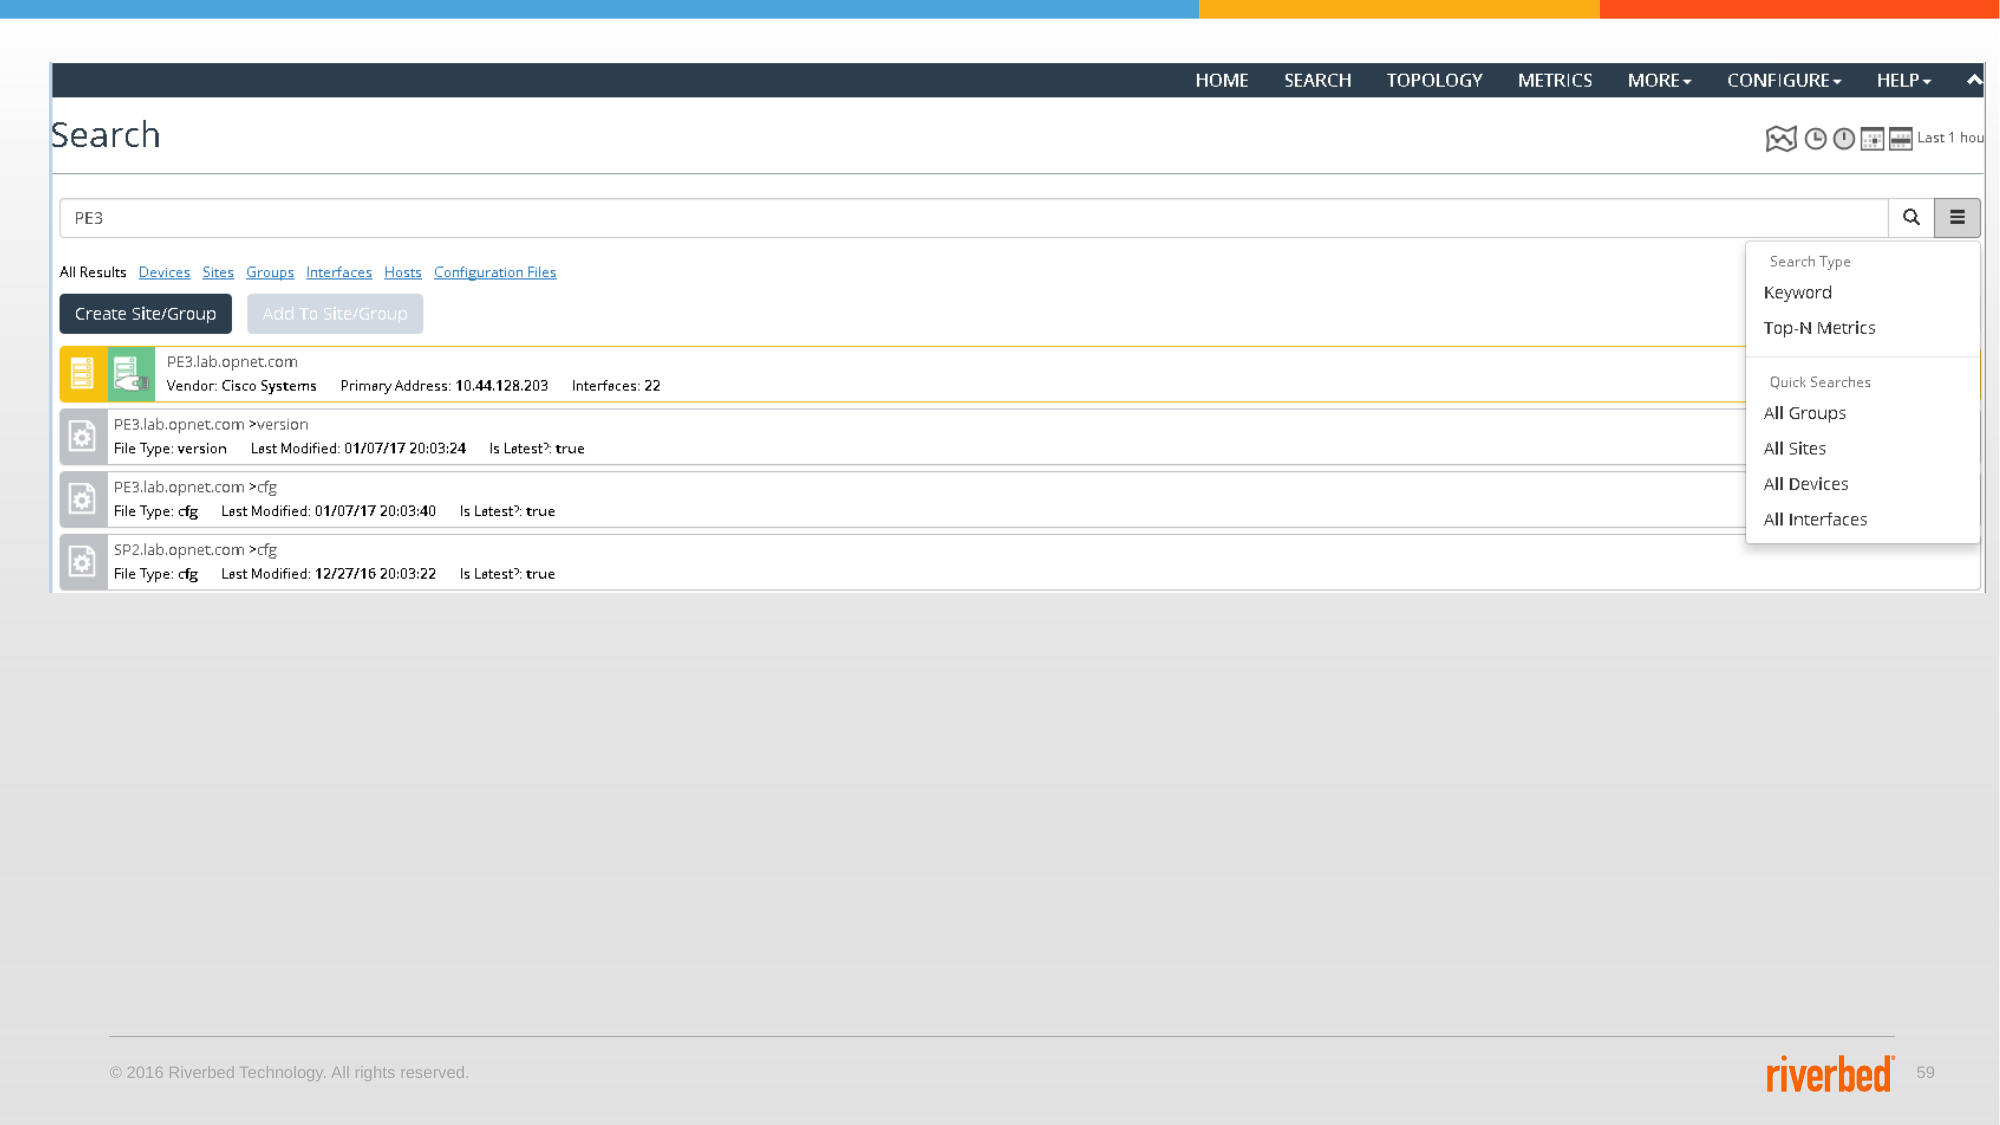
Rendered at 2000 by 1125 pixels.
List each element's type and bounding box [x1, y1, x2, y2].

picture [49, 62, 1986, 593]
